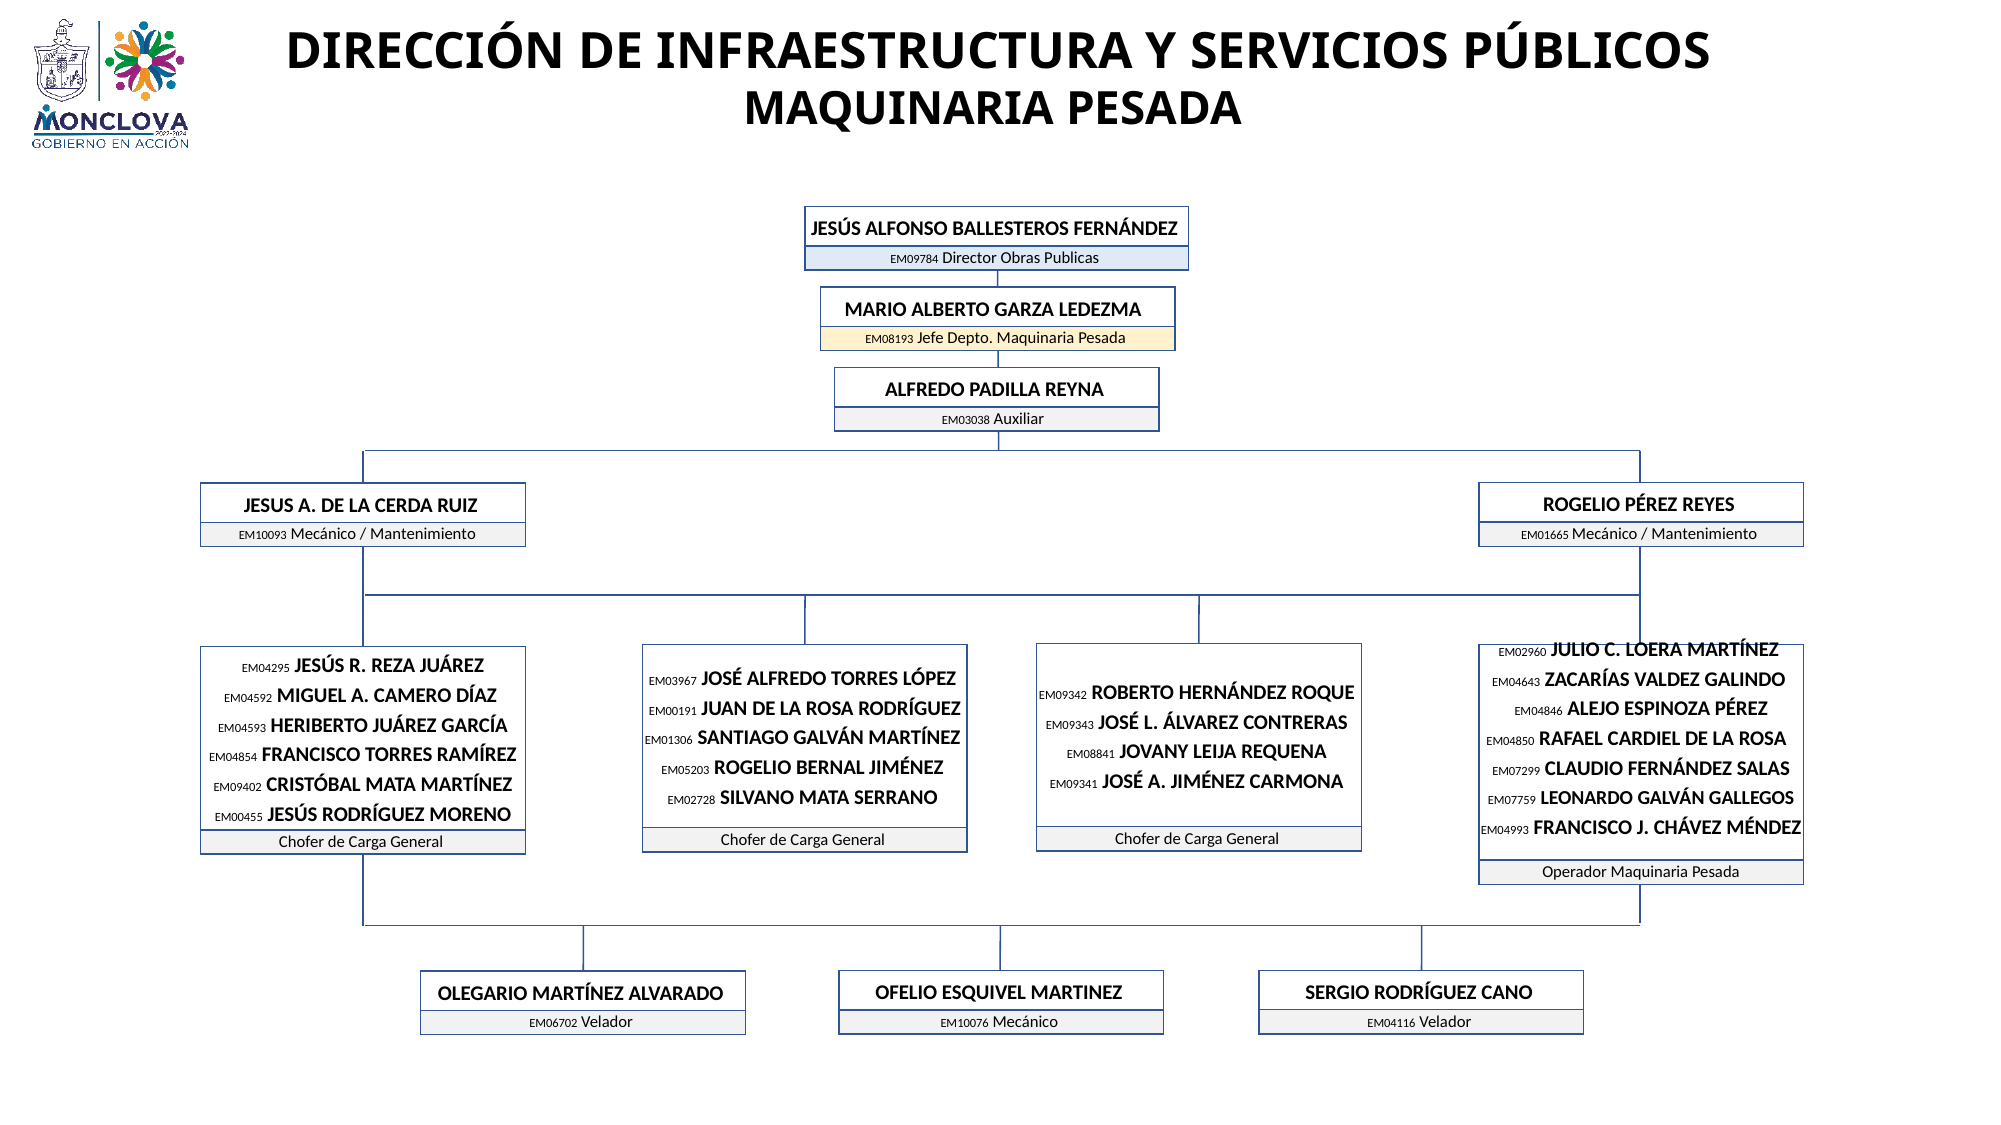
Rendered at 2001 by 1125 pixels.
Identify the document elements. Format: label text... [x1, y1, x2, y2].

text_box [834, 367, 1160, 432]
text_box DIRECCIÓN DE INFRAESTRUCTURA Y SERVICIOS PÚBLICOS MAQUINARIA PESADA [14, 5, 1983, 146]
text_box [200, 646, 526, 855]
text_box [420, 970, 746, 1035]
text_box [200, 482, 526, 547]
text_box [804, 206, 1189, 271]
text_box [1036, 643, 1362, 852]
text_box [642, 644, 968, 853]
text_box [838, 970, 1164, 1035]
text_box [820, 286, 1175, 351]
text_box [1478, 644, 1804, 885]
picture [31, 19, 188, 148]
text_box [1258, 970, 1584, 1035]
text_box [1478, 482, 1804, 547]
